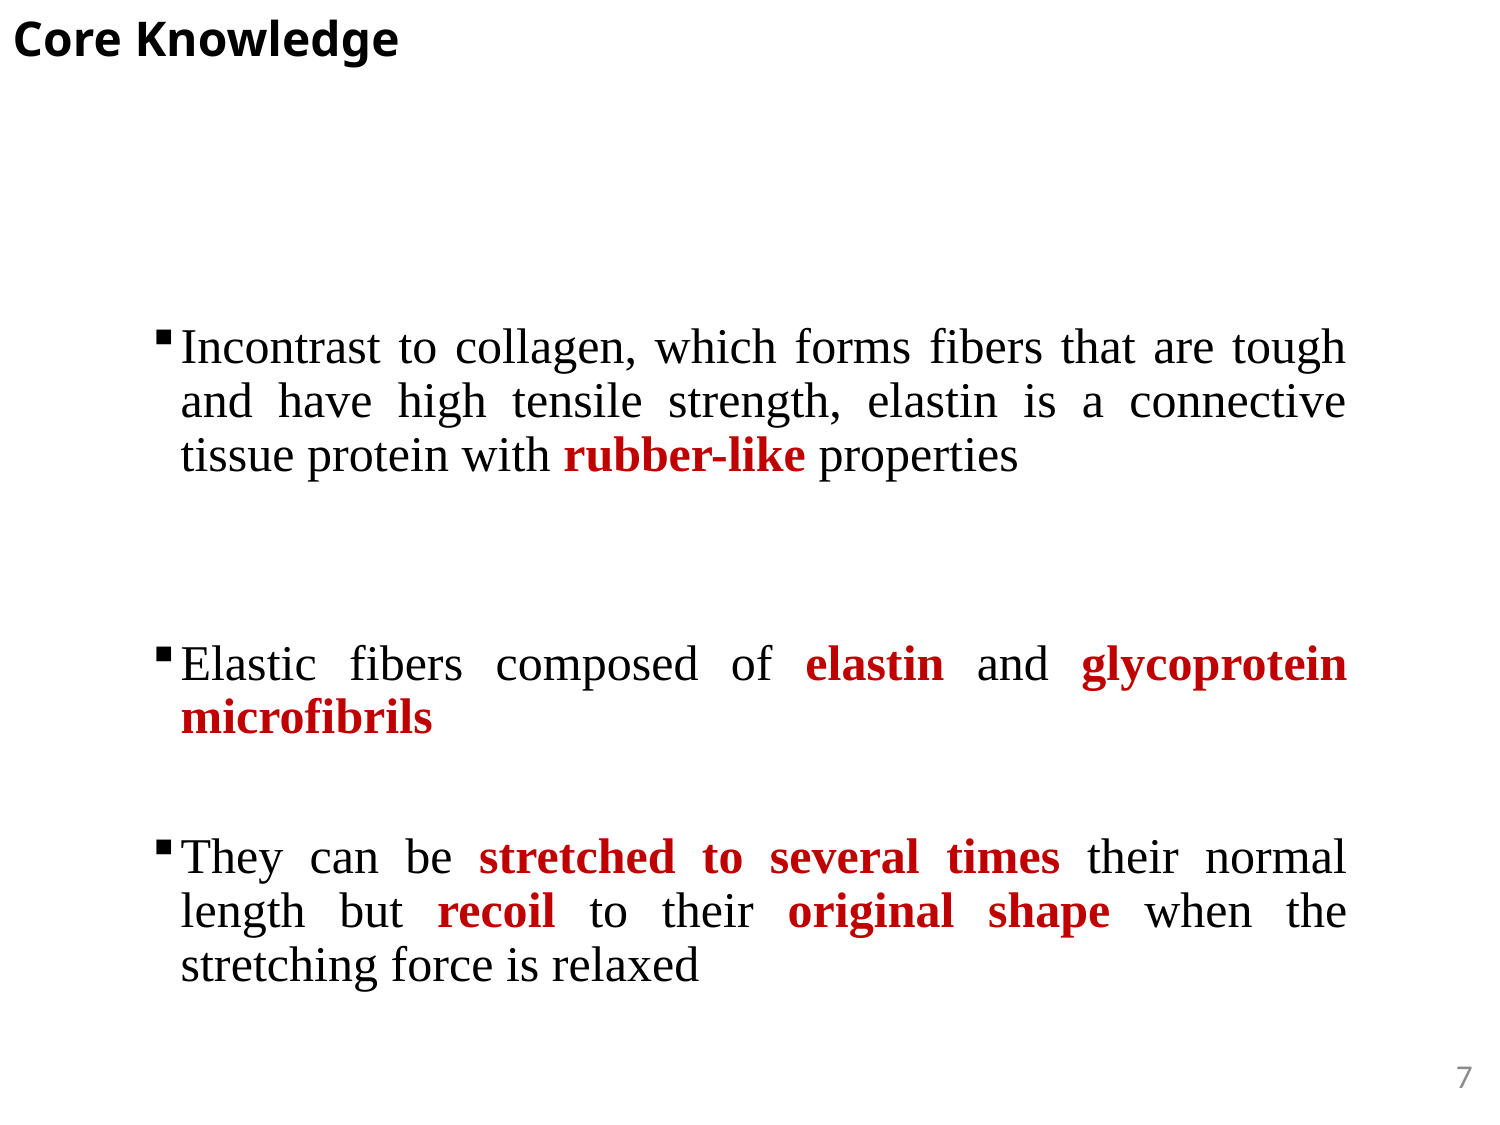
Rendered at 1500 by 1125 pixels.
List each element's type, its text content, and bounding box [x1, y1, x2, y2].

slide_number 7 [1396, 1025, 1488, 1125]
text_box Core Knowledge [3, 3, 409, 79]
list Incontrast to collagen, which forms fibers that are tough and have high tensile strength, elastin is a connective tissue protein with rubber-like properties Elastic fibers composed of elastin and glycoprotein microfibrils They can be stretched to several times their normal length but recoil to their original shape when the stretching force is relaxed [137, 312, 1363, 899]
